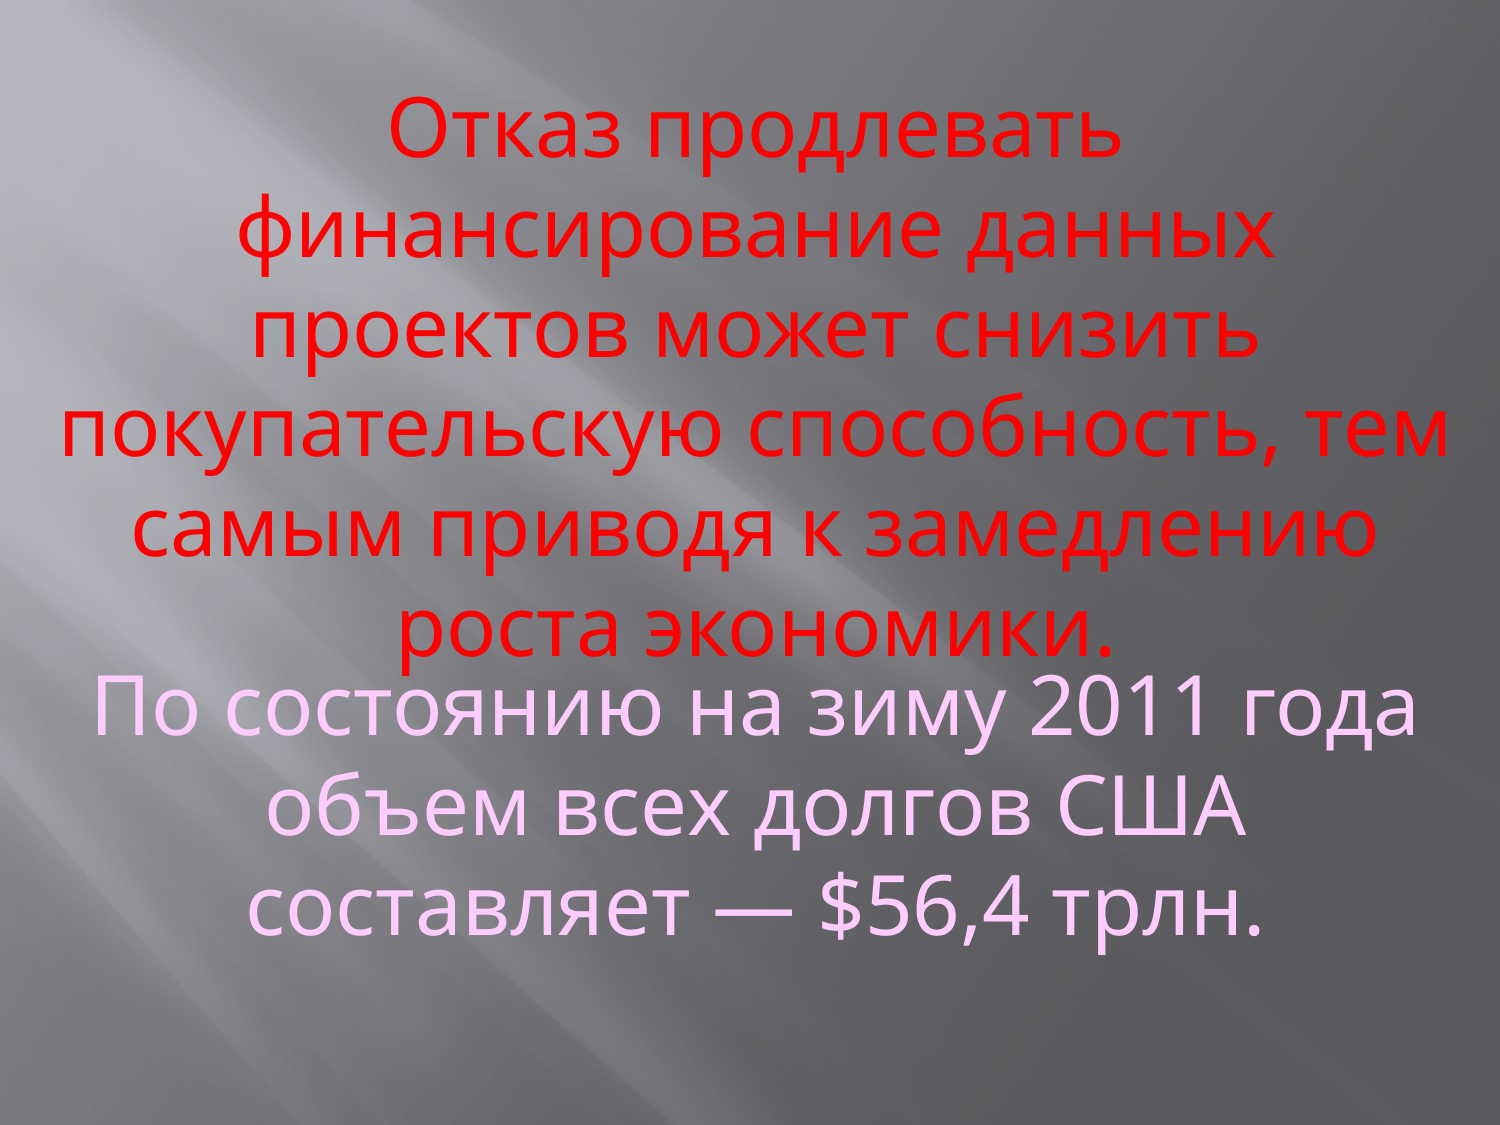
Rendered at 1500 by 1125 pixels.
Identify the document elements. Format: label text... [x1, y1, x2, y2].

text_box По состоянию на зиму 2011 года объем всех долгов США составляет — $56,4 трлн. [58, 645, 1453, 960]
text_box Отказ продлевать финансирование данных проектов может снизить покупательскую способность, тем самым приводя к замедлению роста экономики. [41, 66, 1471, 681]
